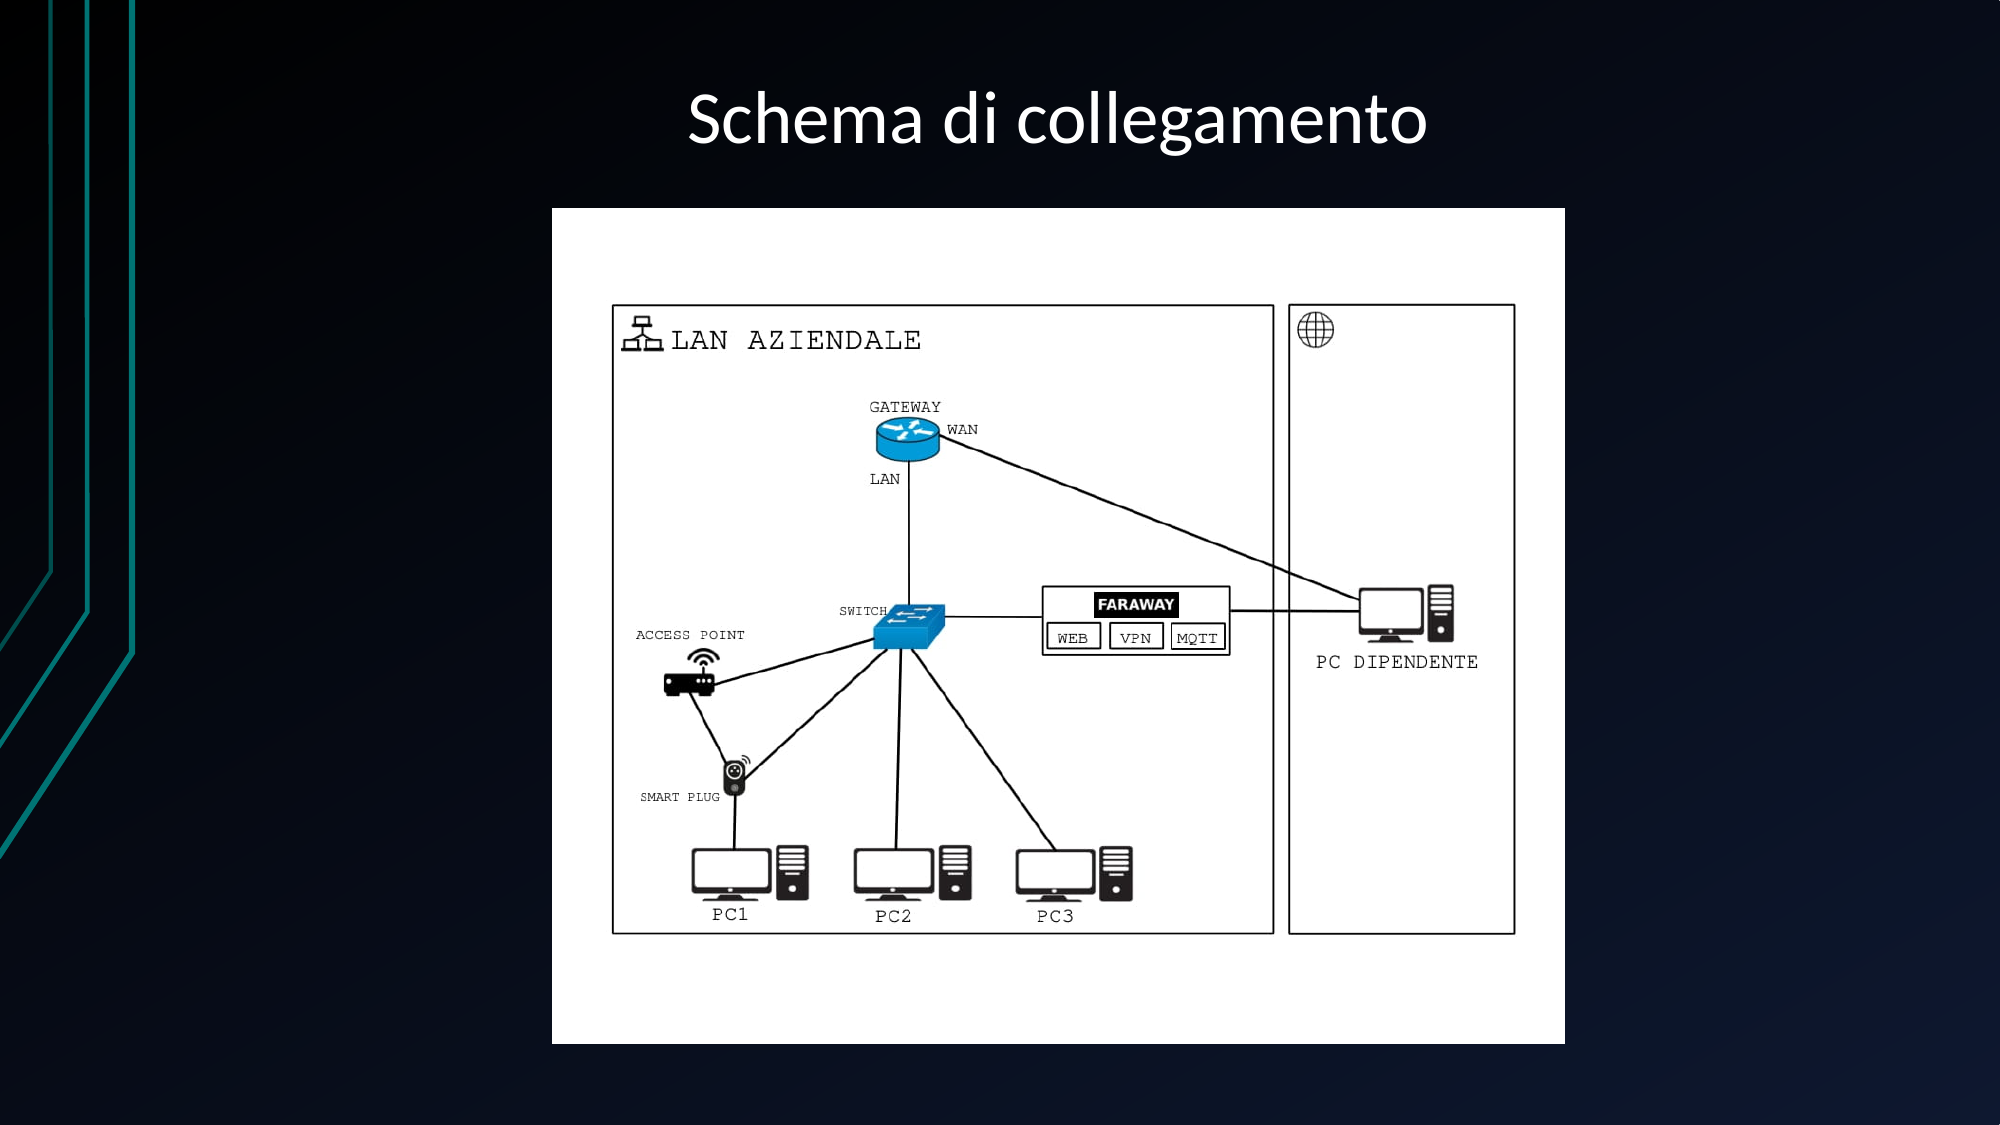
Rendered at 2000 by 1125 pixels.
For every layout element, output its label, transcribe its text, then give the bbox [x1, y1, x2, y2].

title Schema di collegamento [208, 0, 1908, 170]
picture [551, 207, 1565, 1044]
